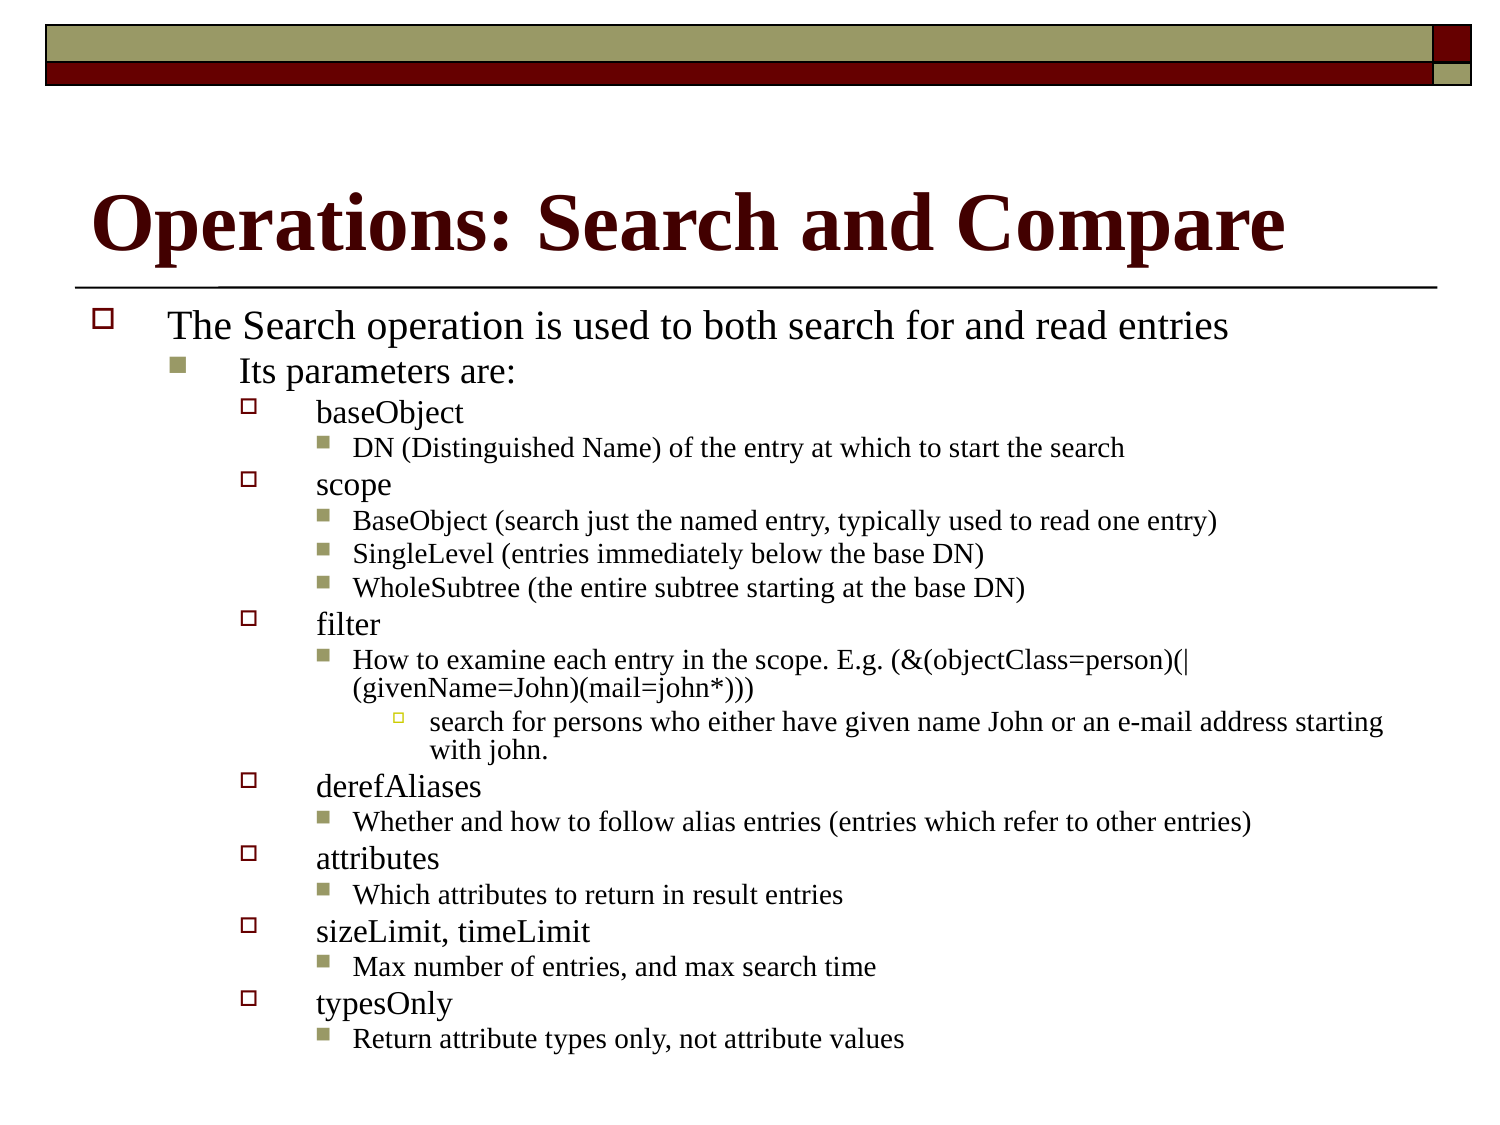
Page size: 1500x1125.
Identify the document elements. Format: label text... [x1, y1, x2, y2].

title Operations: Search and Compare [74, 87, 1426, 276]
list The Search operation is used to both search for and read entries Its parameters are: baseObject DN (Distinguished Name) of the entry at which to start the search scope BaseObject (search just the named entry, typically used to read one entry) SingleLevel (entries immediately below the base DN) WholeSubtree (the entire subtree starting at the base DN) filter How to examine each entry in the scope. E.g. (&(objectClass=person)(|(givenName=John)(mail=john*))) search for persons who either have given name John or an e-mail address starting with john. derefAliases Whether and how to follow alias entries (entries which refer to other entries) attributes Which attributes to return in result entries sizeLimit, timeLimit Max number of entries, and max search time typesOnly Return attribute types only, not attribute values [74, 299, 1426, 1088]
